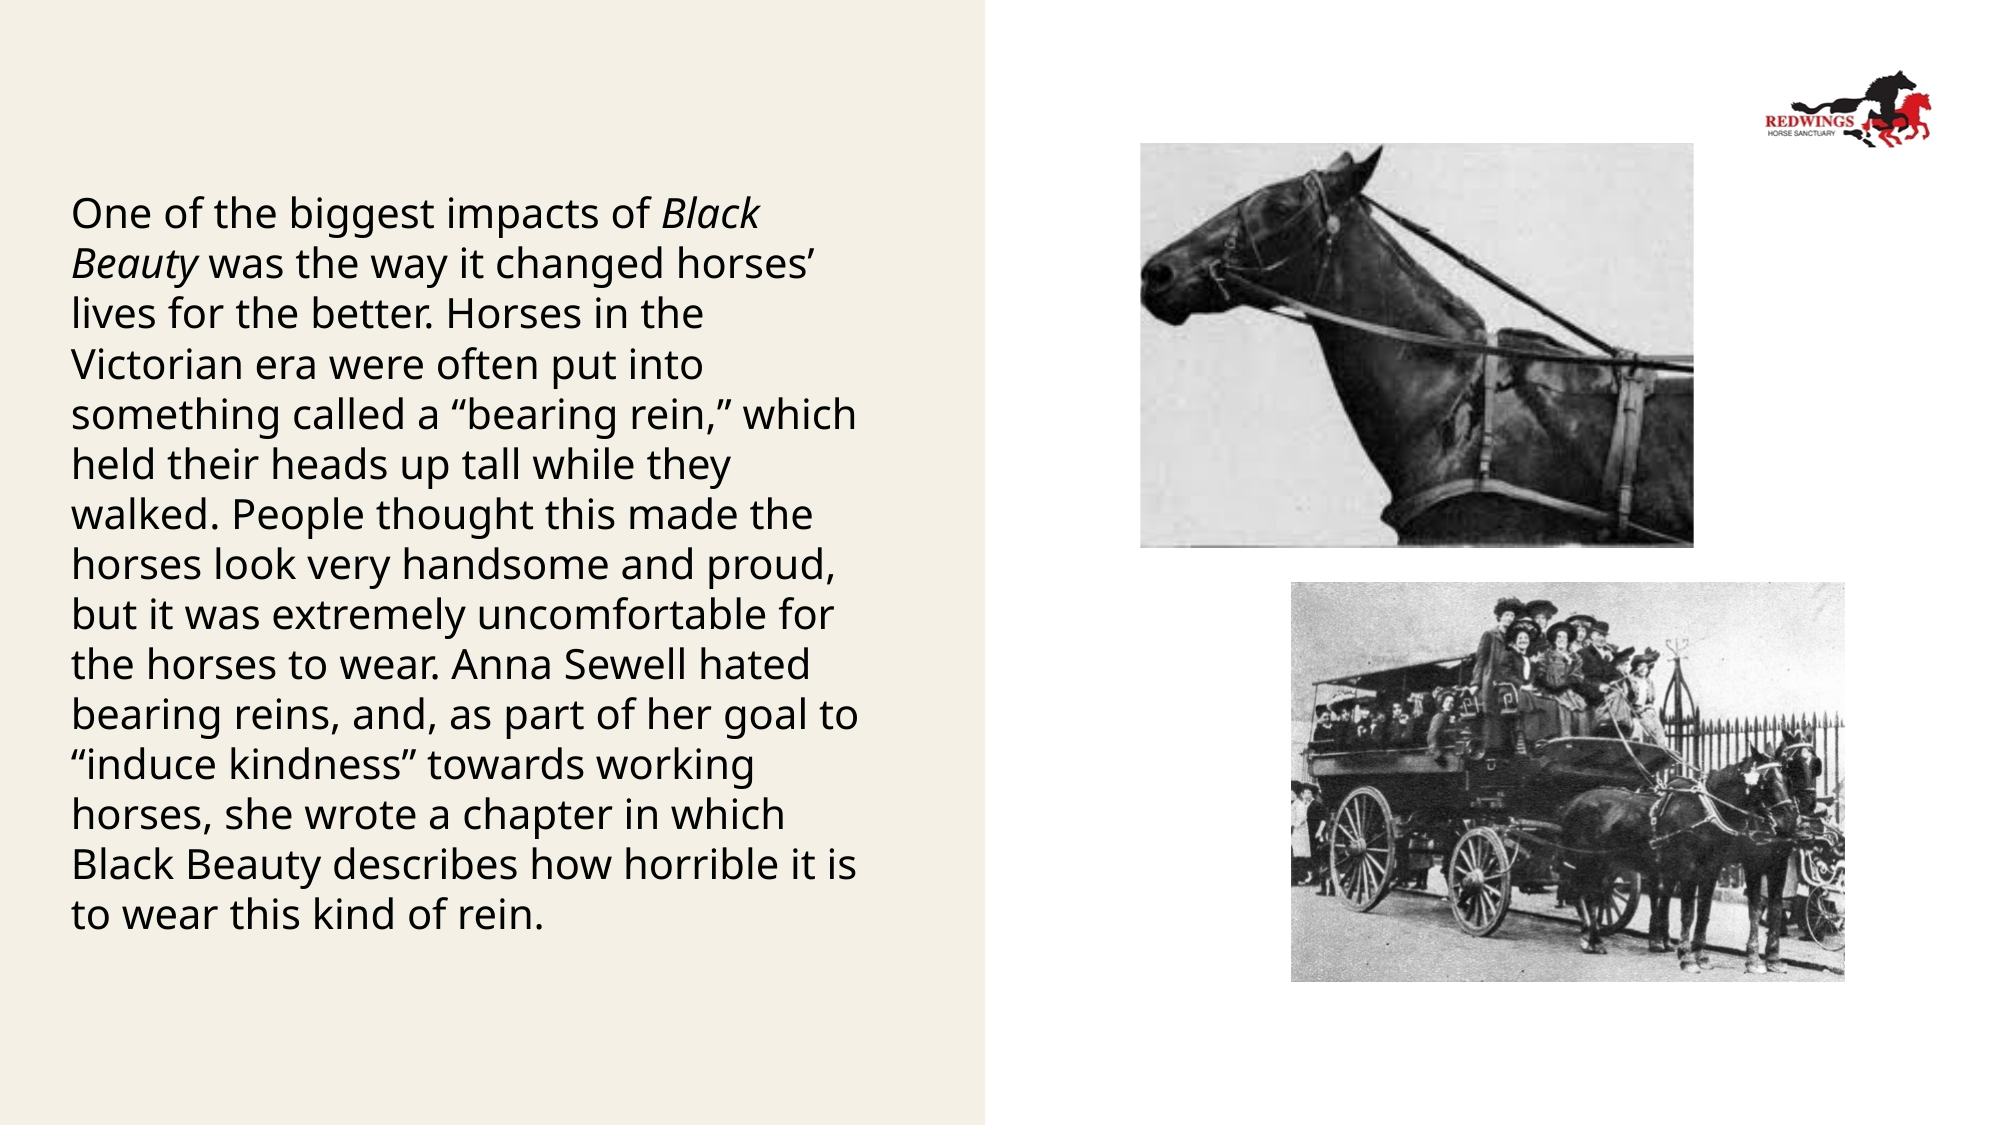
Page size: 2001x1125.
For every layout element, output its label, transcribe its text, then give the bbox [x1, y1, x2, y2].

picture [1758, 68, 1938, 149]
text_box [0, 0, 987, 1125]
picture [1139, 143, 1695, 549]
text_box One of the biggest impacts of Black Beauty was the way it changed horses’ lives for the better. Horses in the Victorian era were often put into something called a “bearing rein,” which held their heads up tall while they walked. People thought this made the horses look very handsome and proud, but it was extremely uncomfortable for the horses to wear. Anna Sewell hated bearing reins, and, as part of her goal to “induce kindness” towards working horses, she wrote a chapter in which Black Beauty describes how horrible it is to wear this kind of rein. [70, 187, 875, 938]
picture [1290, 582, 1846, 982]
